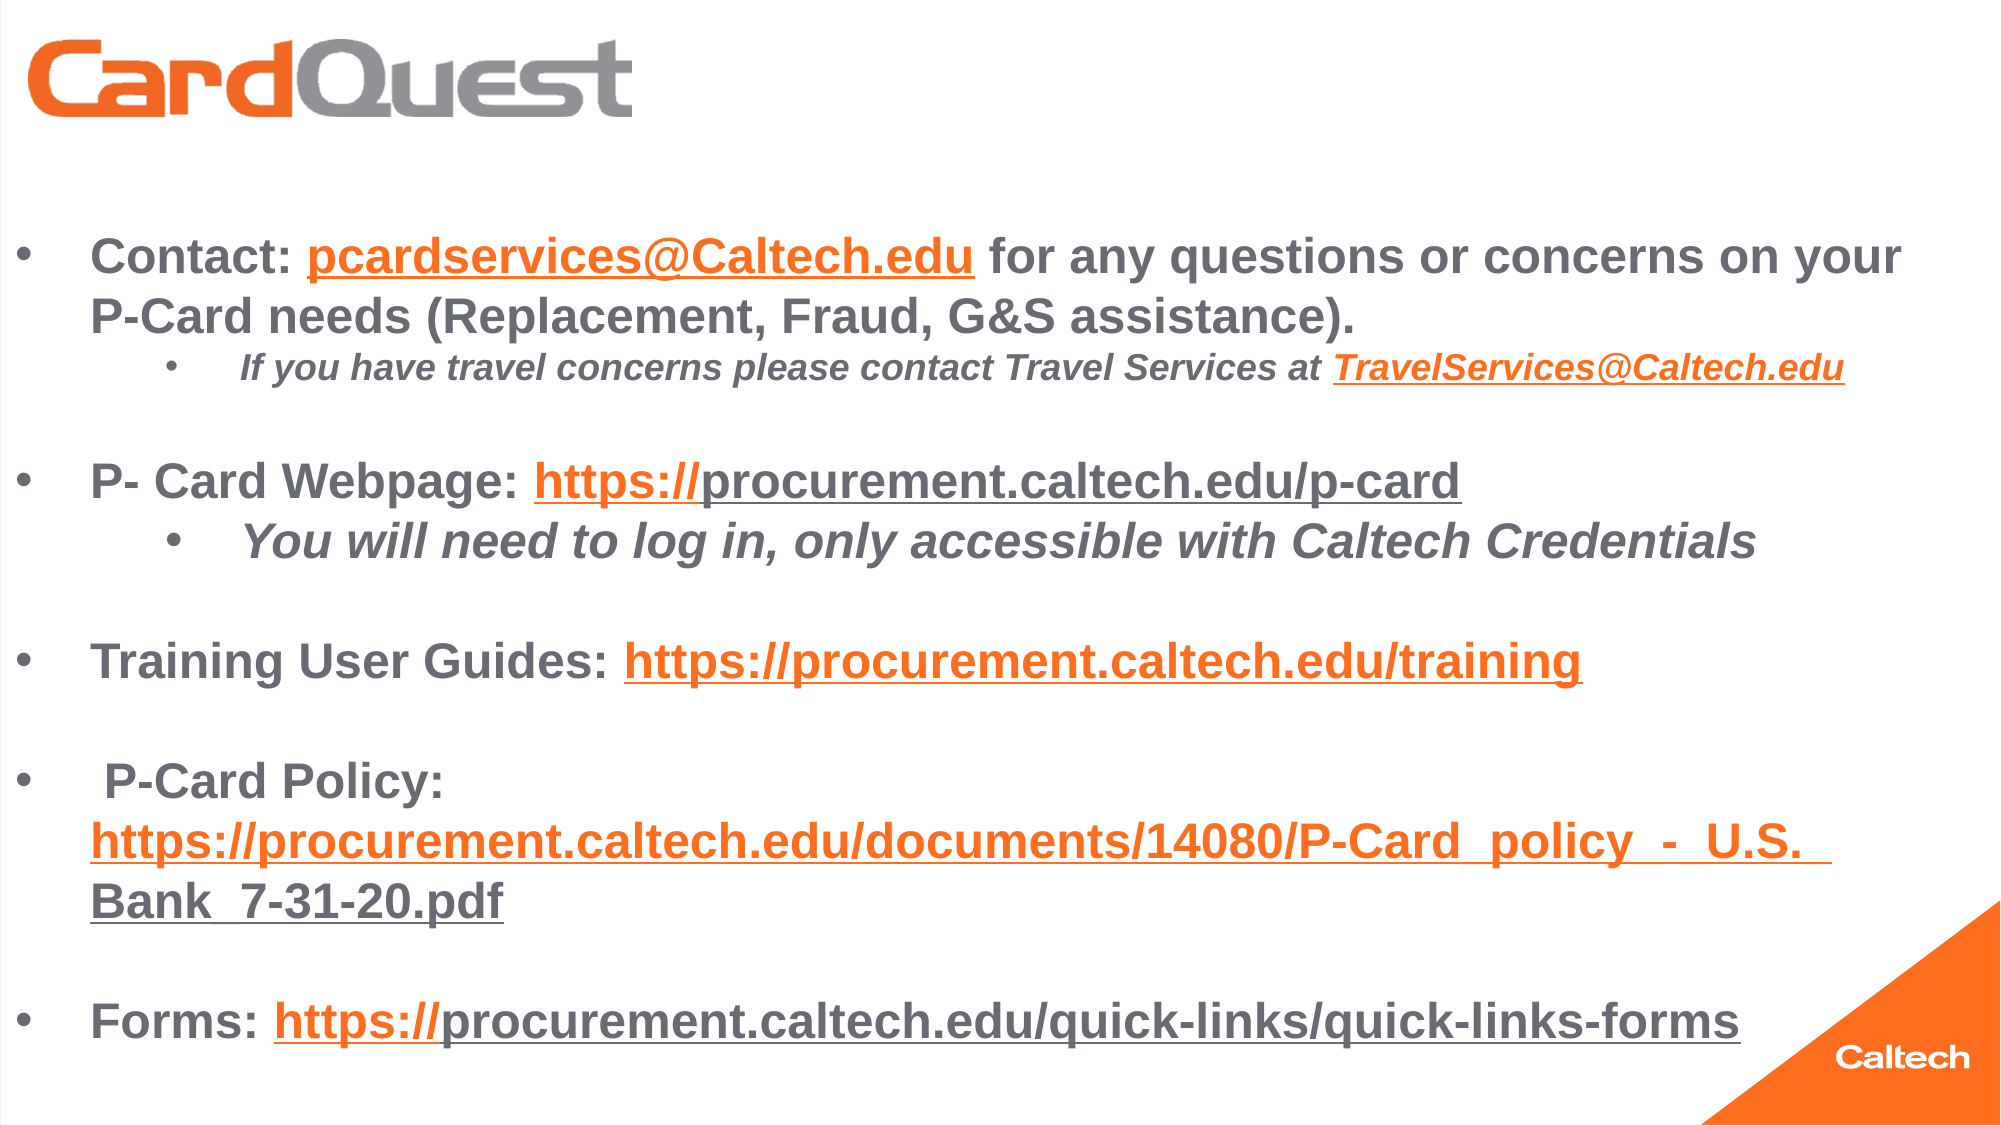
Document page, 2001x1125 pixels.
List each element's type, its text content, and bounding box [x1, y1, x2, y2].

text_box Contact: pcardservices@Caltech.edu for any questions or concerns on your P-Card needs (Replacement, Fraud, G&S assistance). If you have travel concerns please contact Travel Services at TravelServices@Caltech.edu [0, 215, 1981, 441]
text_box P- Card Webpage: https://procurement.caltech.edu/p-card You will need to log in, only accessible with Caltech Credentials Training User Guides: https://procurement.caltech.edu/training P-Card Policy: https://procurement.caltech.edu/documents/14080/P-Card_policy_-_U.S._Bank_7-31-20.pdf Forms: https://procurement.caltech.edu/quick-links/quick-links-forms [0, 441, 1981, 978]
picture [0, 0, 2001, 1125]
